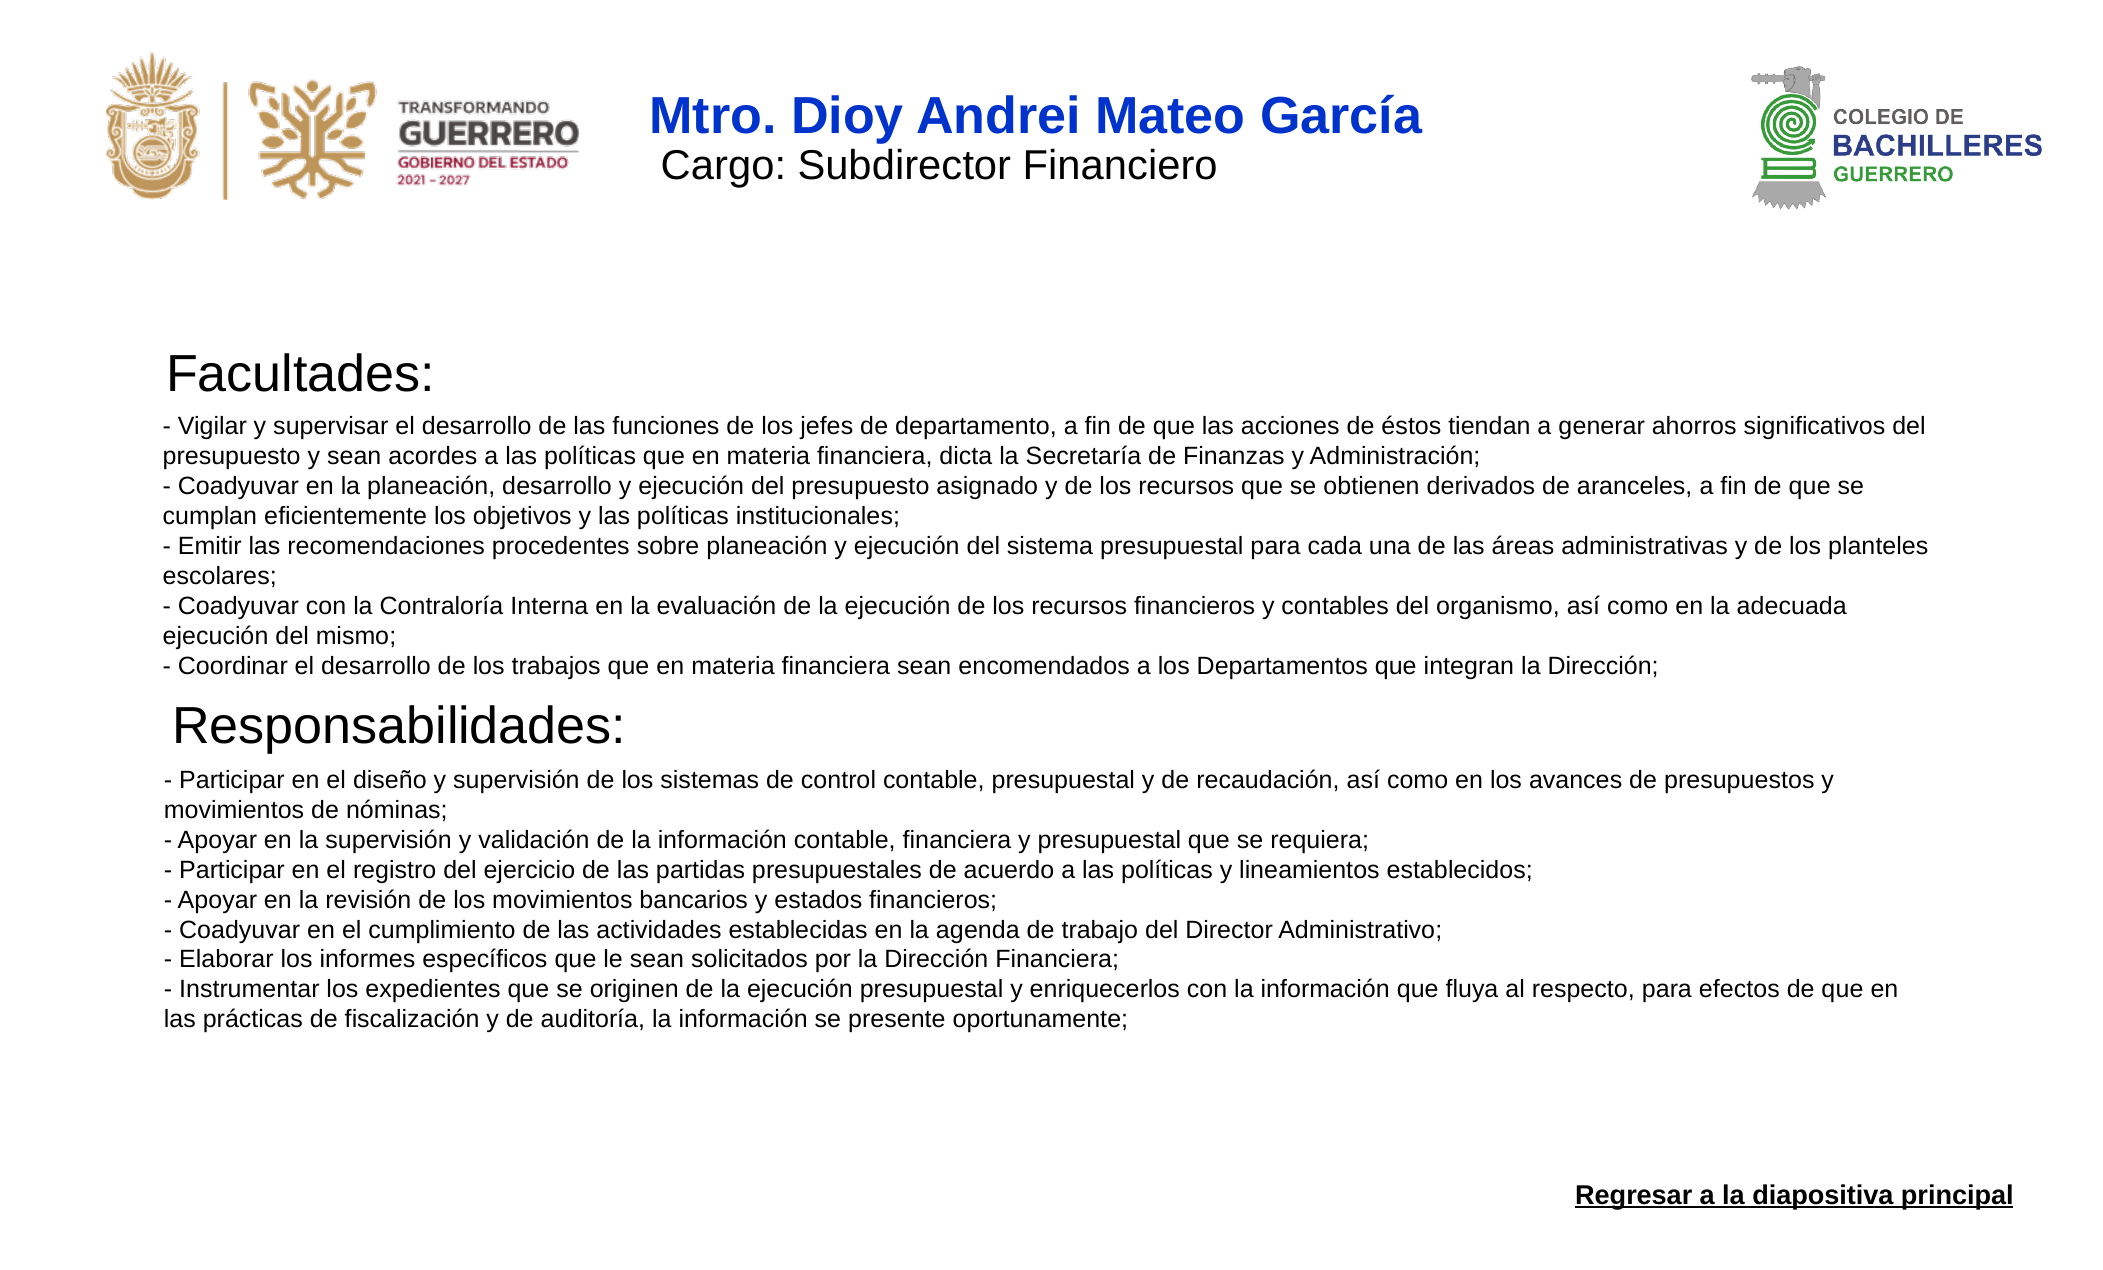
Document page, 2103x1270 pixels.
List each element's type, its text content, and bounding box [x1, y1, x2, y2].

text_box Regresar a la diapositiva principal [1554, 1166, 2035, 1221]
text_box Responsabilidades: [151, 691, 648, 752]
text_box - Participar en el diseño y supervisión de los sistemas de control contable, presupuestal y de recaudación, así como en los avances de presupuestos y movimientos de nóminas; - Apoyar en la supervisión y validación de la información contable, financiera y presupuestal que se requiera; - Participar en el registro del ejercicio de las partidas presupuestales de acuerdo a las políticas y lineamientos establecidos; - Apoyar en la revisión de los movimientos bancarios y estados financieros; - Coadyuvar en el cumplimiento de las actividades establecidas en la agenda de trabajo del Director Administrativo; - Elaborar los informes específicos que le sean solicitados por la Dirección Financiera; - Instrumentar los expedientes que se originen de la ejecución presupuestal y enriquecerlos con la información que fluya al respecto, para efectos de que en las prácticas de fiscalización y de auditoría, la información se presente oportunamente; [142, 752, 1961, 1044]
picture [1751, 65, 2043, 210]
text_box - Vigilar y supervisar el desarrollo de las funciones de los jefes de departamento, a fin de que las acciones de éstos tiendan a generar ahorros significativos del presupuesto y sean acordes a las políticas que en materia financiera, dicta la Secretaría de Finanzas y Administración; - Coadyuvar en la planeación, desarrollo y ejecución del presupuesto asignado y de los recursos que se obtienen derivados de aranceles, a fin de que se cumplan eficientemente los objetivos y las políticas institucionales; - Emitir las recomendaciones procedentes sobre planeación y ejecución del sistema presupuestal para cada una de las áreas administrativas y de los planteles escolares; - Coadyuvar con la Contraloría Interna en la evaluación de la ejecución de los recursos financieros y contables del organismo, así como en la adecuada ejecución del mismo; - Coordinar el desarrollo de los trabajos que en materia financiera sean encomendados a los Departamentos que integran la Dirección; [141, 398, 1973, 691]
text_box Facultades: [144, 328, 486, 398]
text_box Mtro. Dioy Andrei Mateo García [628, 70, 1445, 155]
picture [105, 52, 579, 200]
text_box Cargo: Subdirector Financiero [639, 127, 1240, 200]
